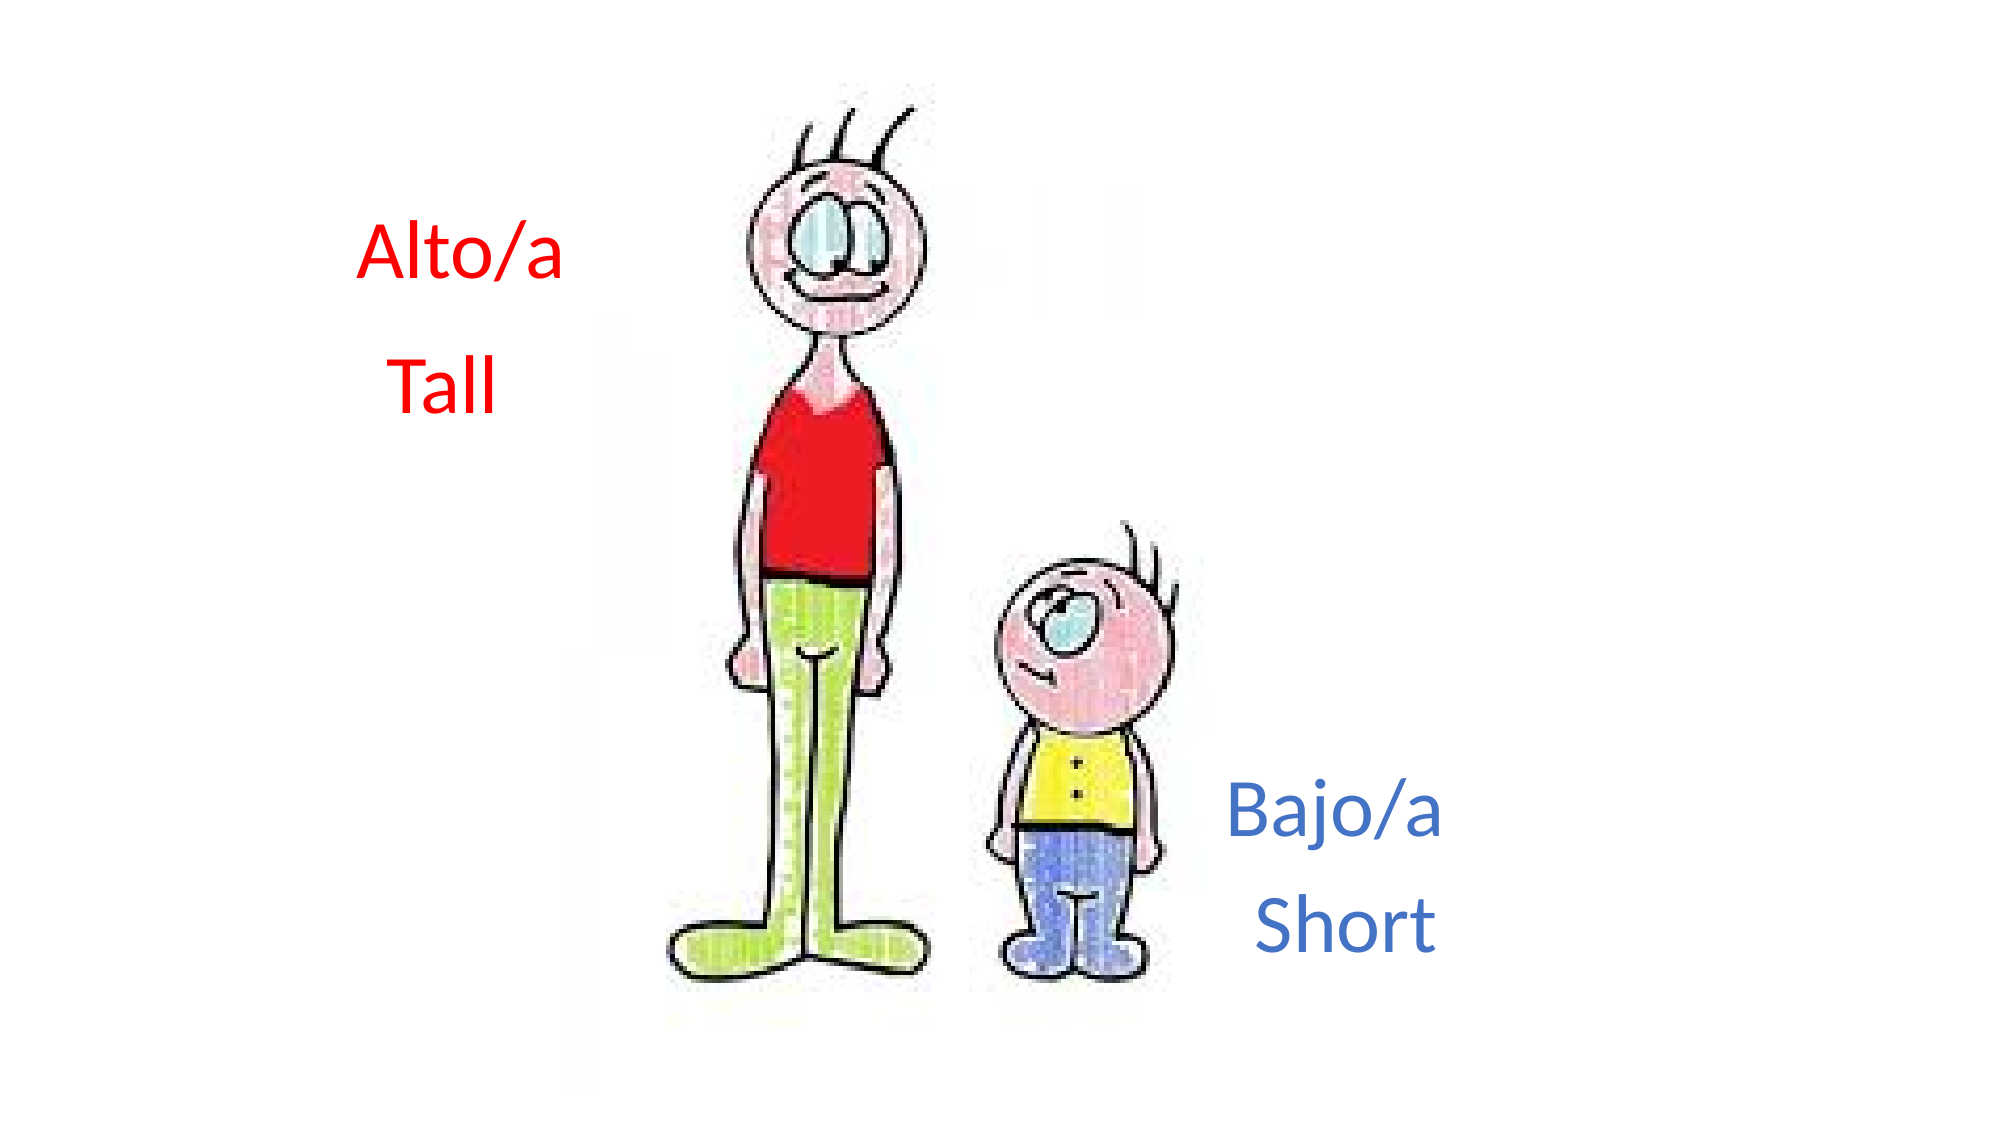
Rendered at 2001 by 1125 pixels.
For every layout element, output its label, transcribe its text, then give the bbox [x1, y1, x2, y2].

text_box Alto/a [342, 188, 532, 303]
picture [532, 16, 1348, 1110]
text_box Tall [308, 323, 532, 438]
text_box Short [1348, 861, 1490, 977]
text_box Bajo/a [1348, 745, 1589, 861]
